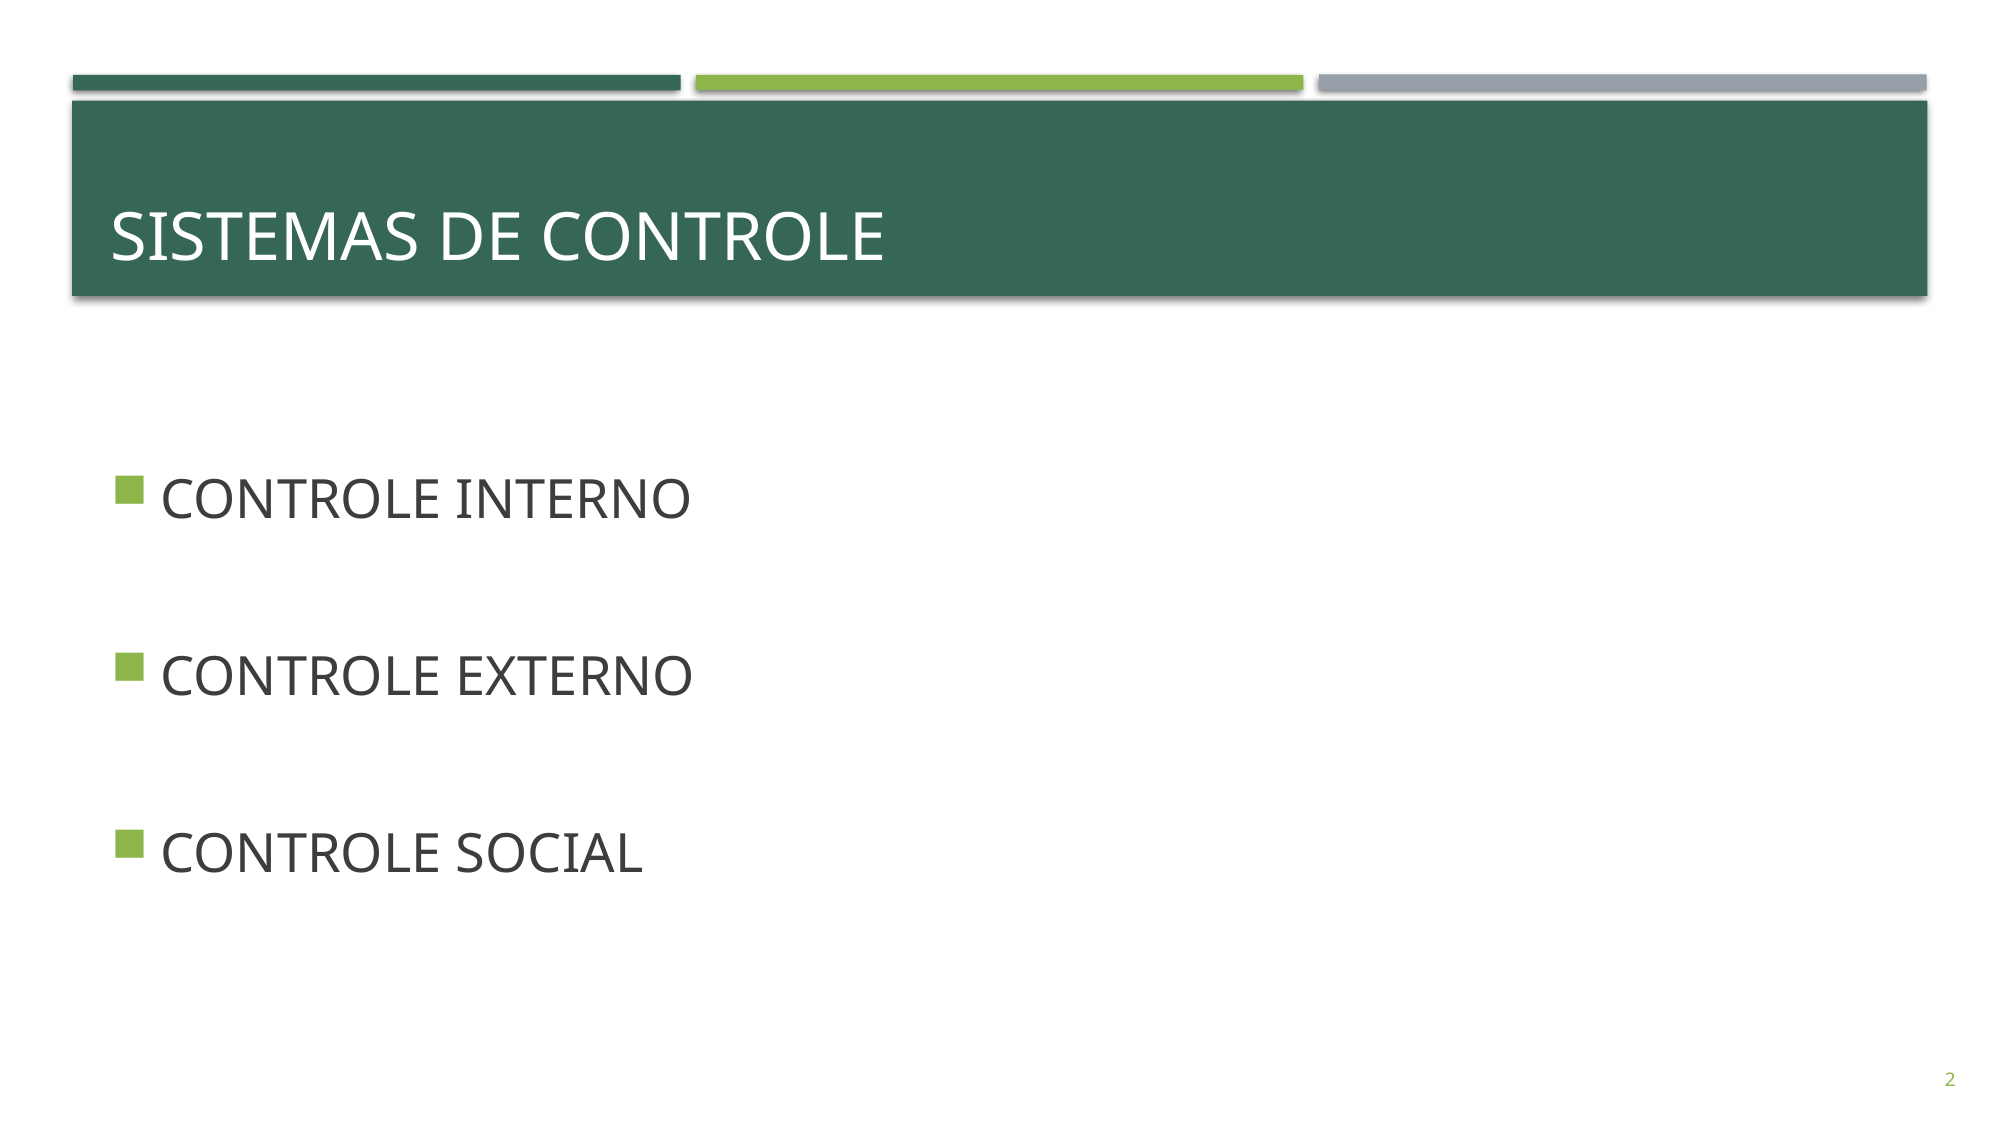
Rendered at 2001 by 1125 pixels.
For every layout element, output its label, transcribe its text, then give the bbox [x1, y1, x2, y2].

slide_number 2 [1797, 1050, 1971, 1111]
title Sistemas de controle [95, 115, 1905, 282]
list CONTROLE INTERNO CONTROLE EXTERNO CONTROLE SOCIAL [95, 371, 1905, 976]
